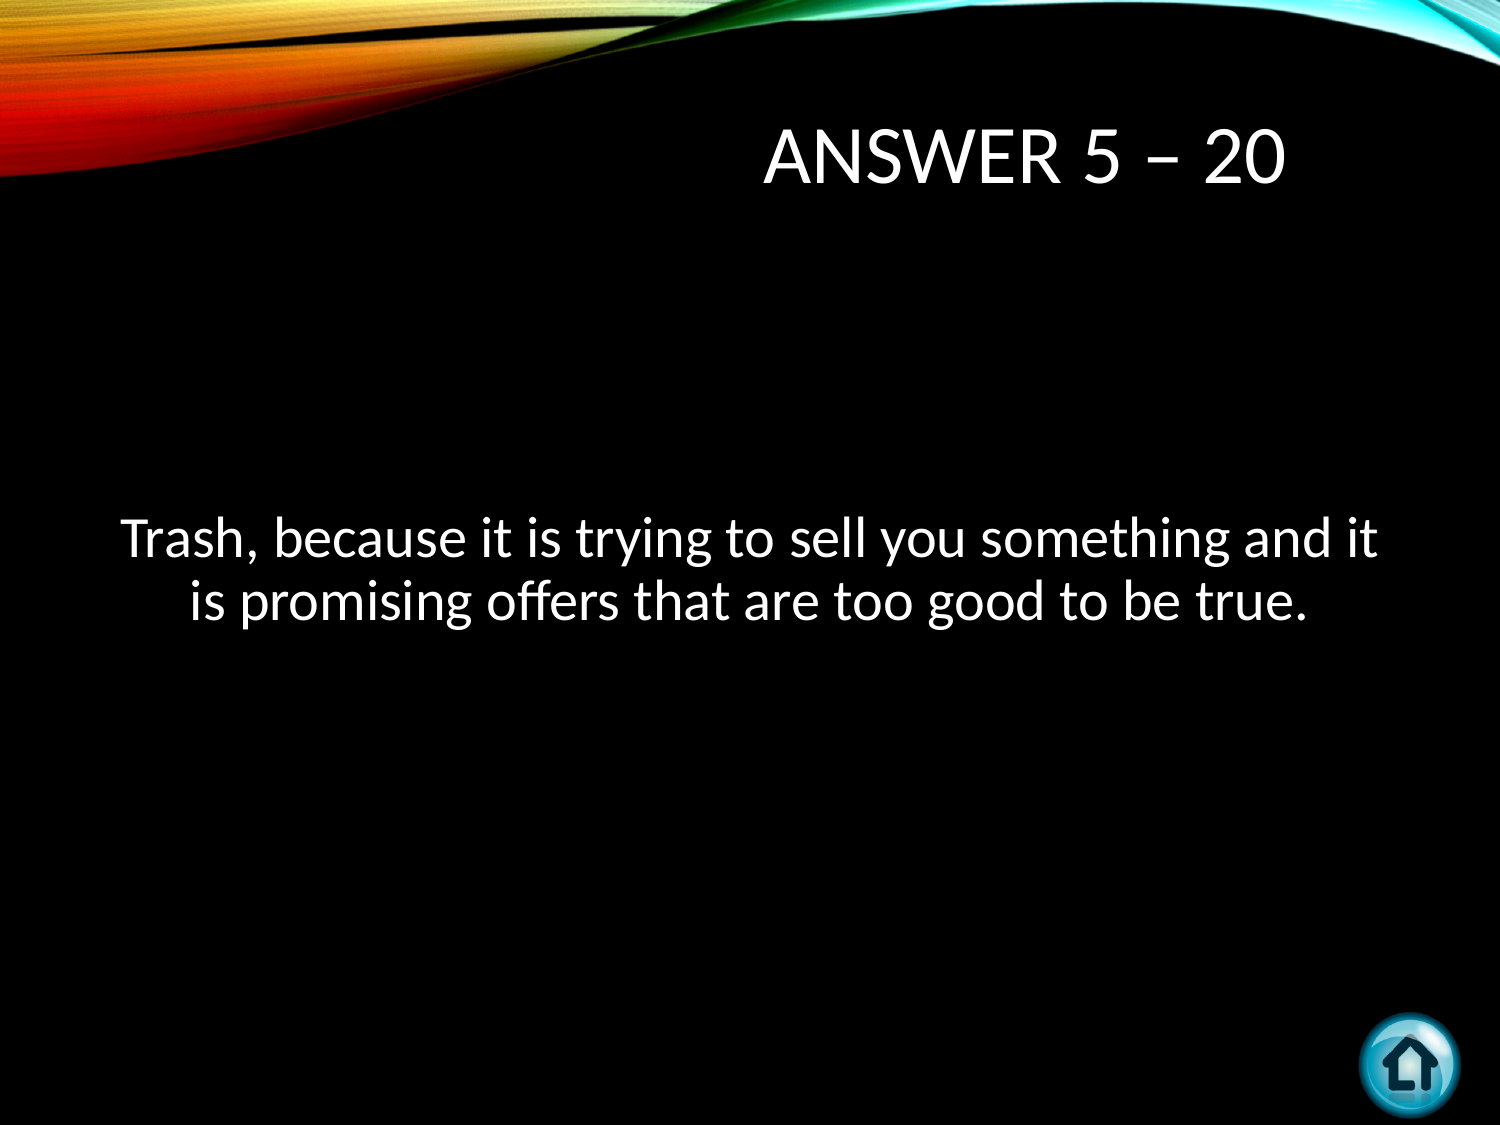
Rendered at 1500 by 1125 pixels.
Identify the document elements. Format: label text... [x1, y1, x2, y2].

picture [1349, 1006, 1469, 1125]
picture [0, 0, 1500, 178]
list Trash, because it is trying to sell you something and it is promising offers that are too good to be true. [97, 500, 1403, 713]
title Answer 5 – 20 [474, 50, 1322, 263]
